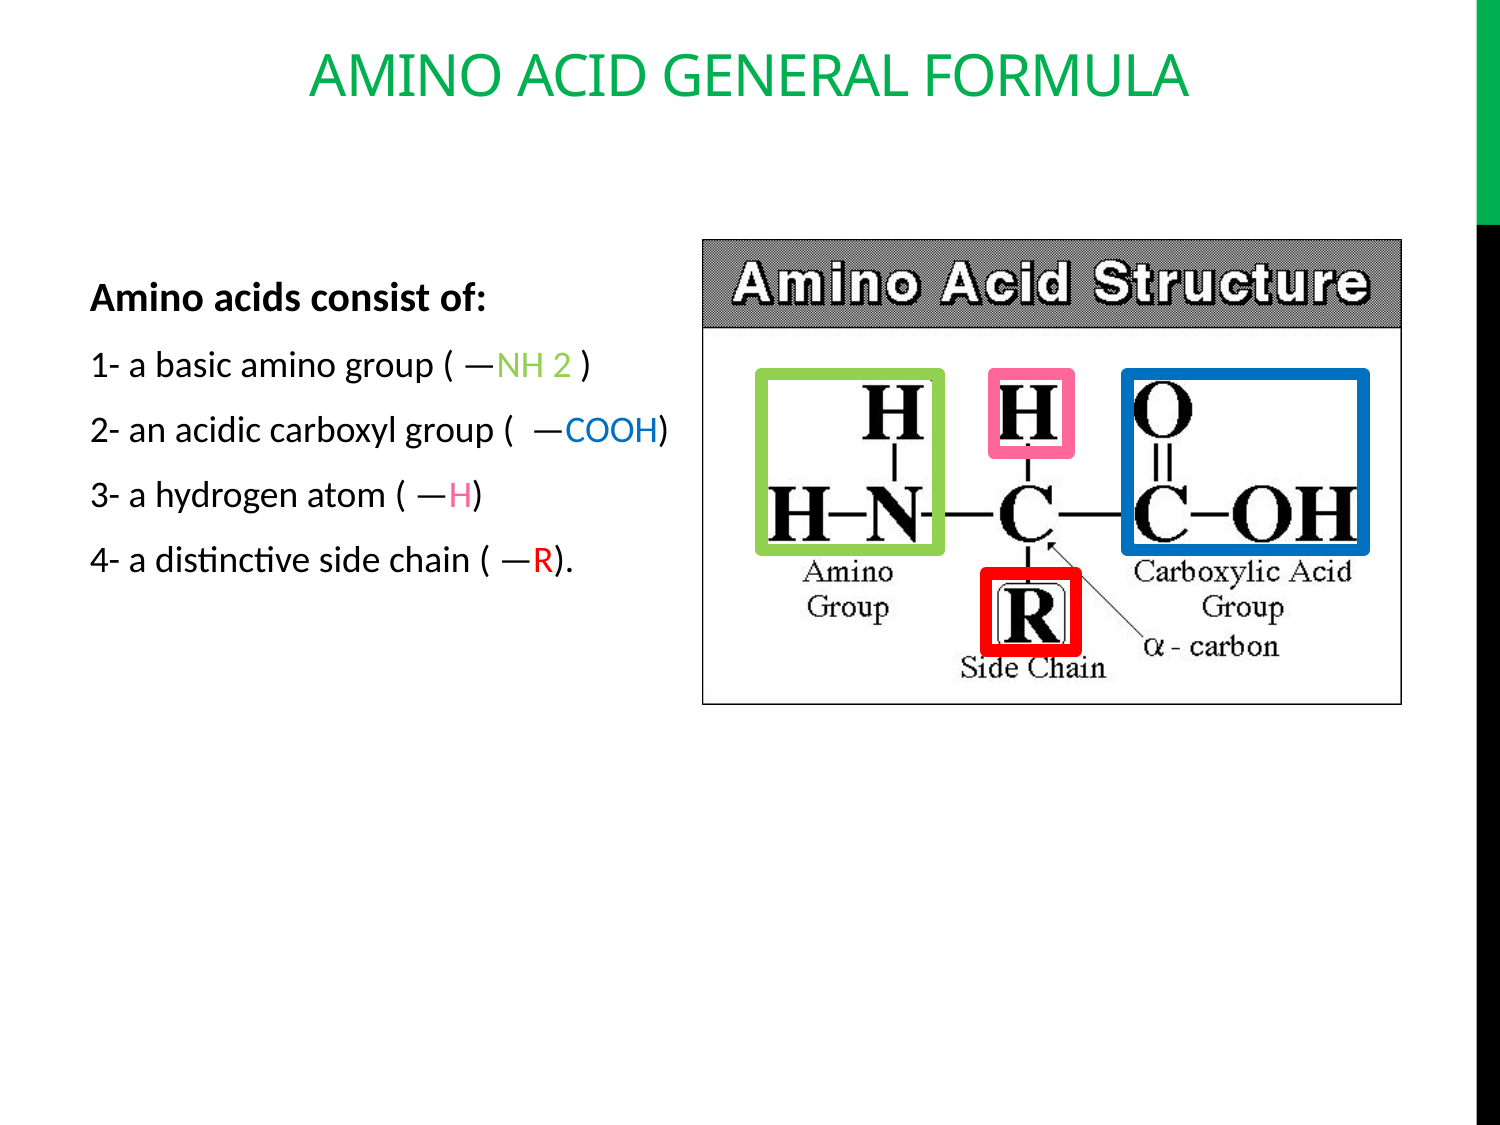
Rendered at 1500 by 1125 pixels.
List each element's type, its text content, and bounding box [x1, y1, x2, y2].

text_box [702, 238, 1403, 705]
text_box Amino acid general formula [74, 30, 1425, 194]
text_box Amino acids consist of: 1- a basic amino group ( —NH 2 ) 2- an acidic carboxyl group ( —COOH) 3- a hydrogen atom ( —H) 4- a distinctive side chain ( —R). [74, 262, 1425, 1063]
